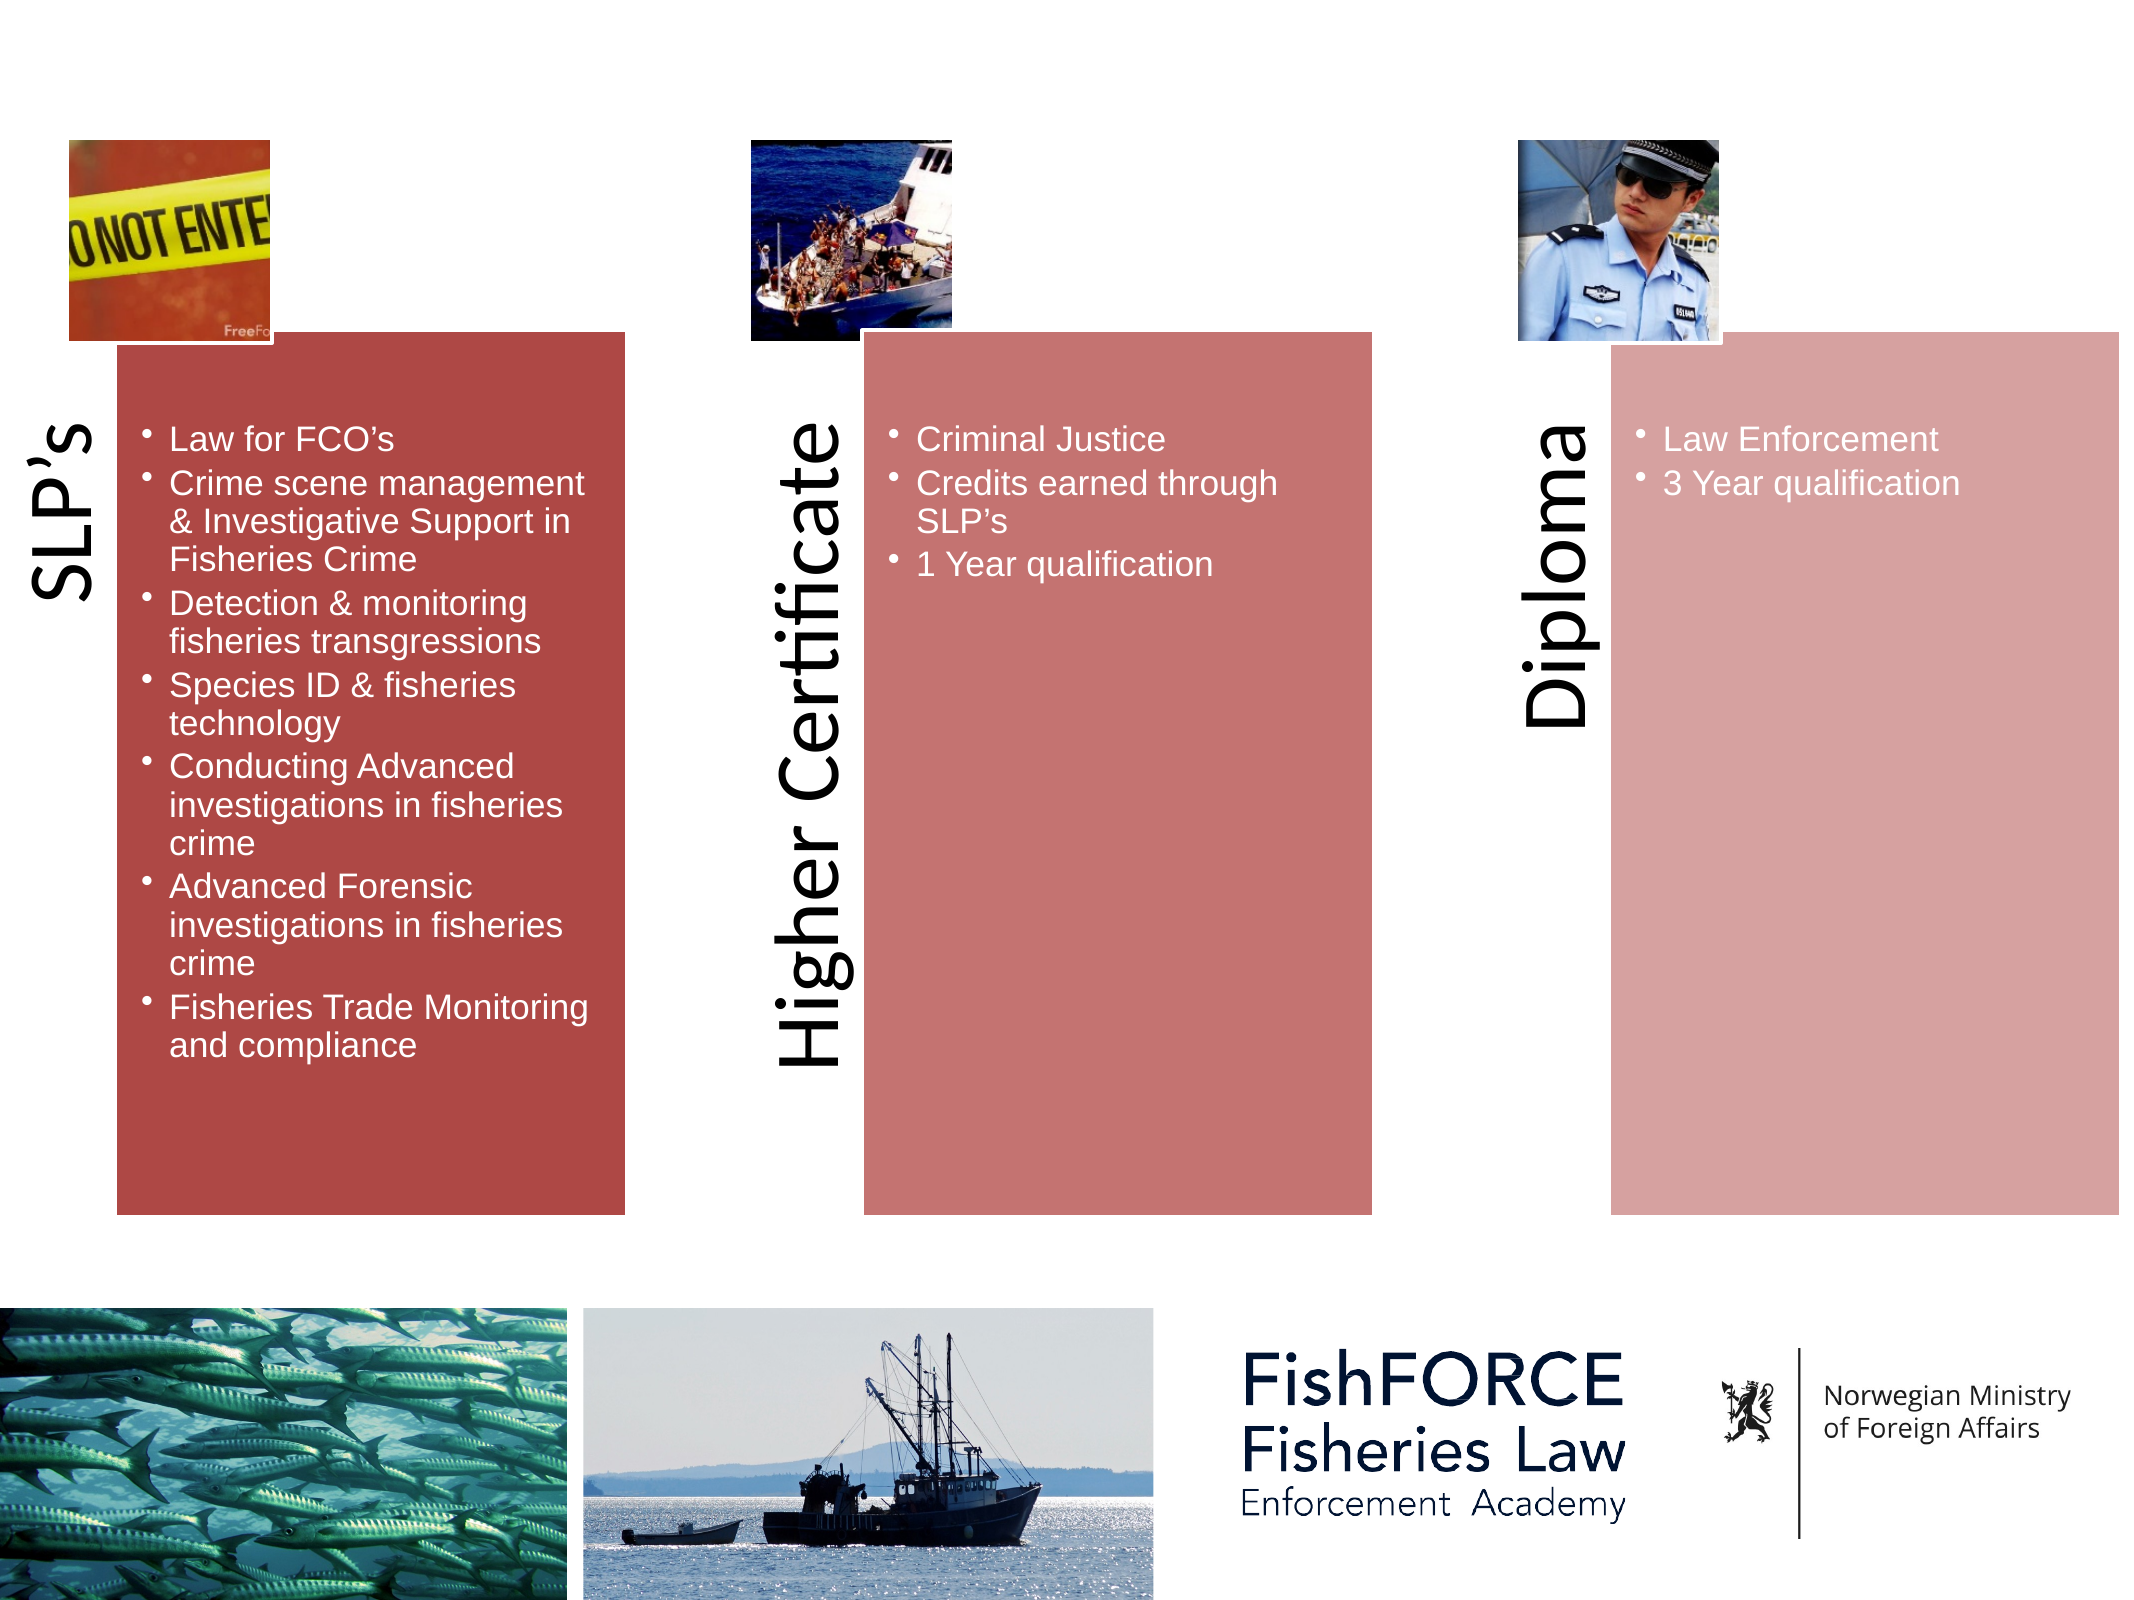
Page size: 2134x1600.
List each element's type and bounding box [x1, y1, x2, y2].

picture [1245, 1422, 1626, 1472]
picture [0, 1308, 567, 1600]
picture [1242, 1486, 1626, 1524]
picture [583, 1308, 1154, 1600]
picture [1721, 1348, 2071, 1539]
list [0, 137, 2134, 1276]
